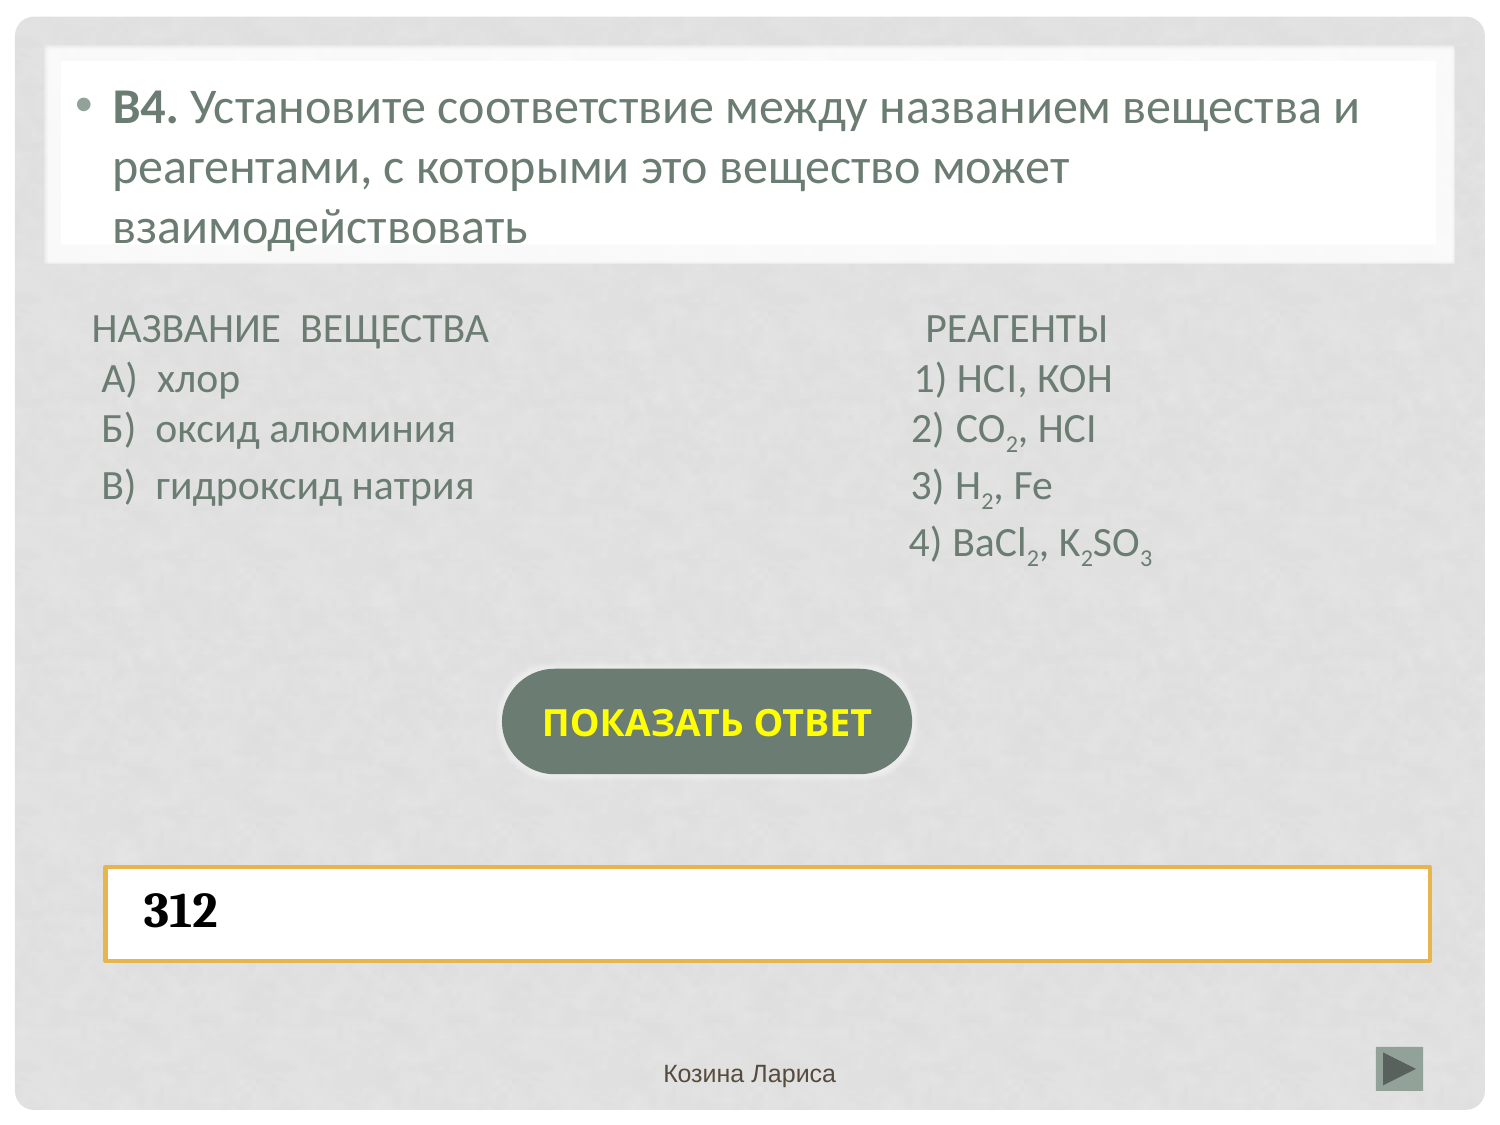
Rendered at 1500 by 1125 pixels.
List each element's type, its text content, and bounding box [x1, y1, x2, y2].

footer Козина Лариса [512, 1042, 988, 1103]
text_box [105, 808, 1430, 1006]
list В4. Установите соответствие между названием вещества и реагентами, с которыми это вещество может взаимодействовать [41, 66, 1448, 256]
text_box НАЗВАНИЕ ВЕЩЕСТВА РЕАГЕНТЫ А) хлор 1) НСI, КОН Б) оксид алюминия 2) CО2, HCI В) гидроксид натрия 3) H2, Fe 4) BaCl2, K2SO3 [76, 292, 1471, 798]
text_box [1375, 1046, 1424, 1091]
